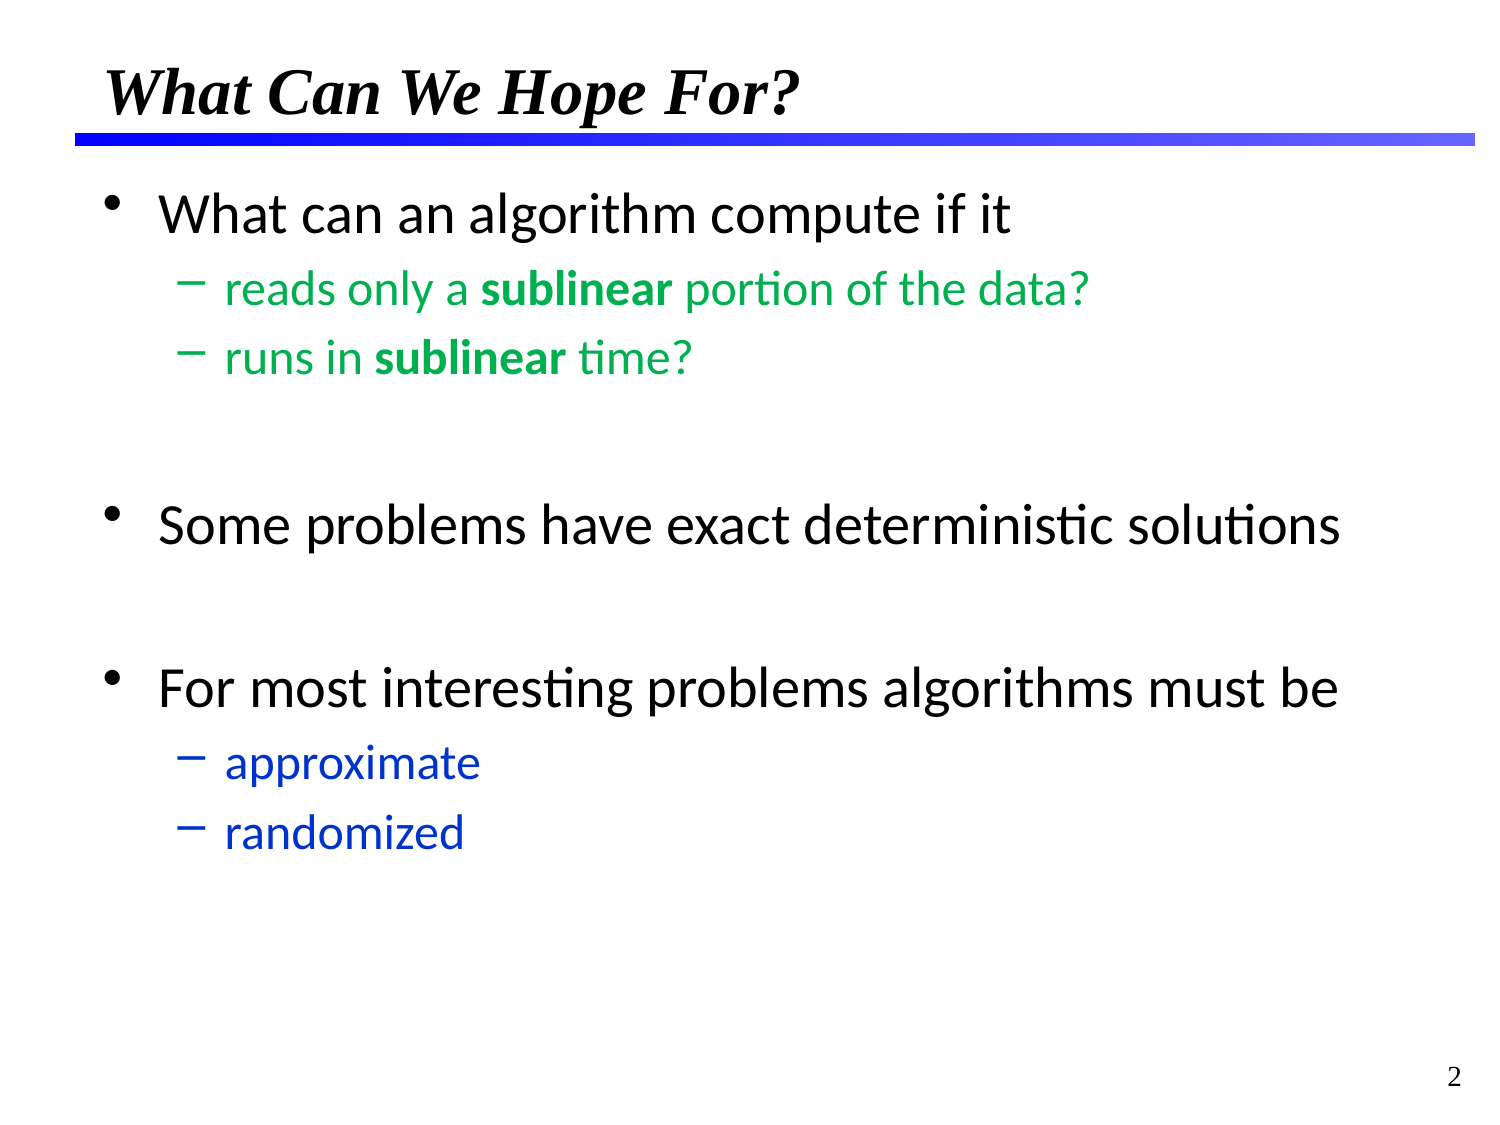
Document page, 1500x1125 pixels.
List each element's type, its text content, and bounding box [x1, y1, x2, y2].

title What Can We Hope For? [87, 12, 1363, 163]
list What can an algorithm compute if it reads only a sublinear portion of the data? runs in sublinear time? Some problems have exact deterministic solutions For most interesting problems algorithms must be approximate randomized [87, 167, 1463, 1031]
text_box [1373, 133, 1377, 146]
slide_number 2 [1164, 1037, 1478, 1113]
